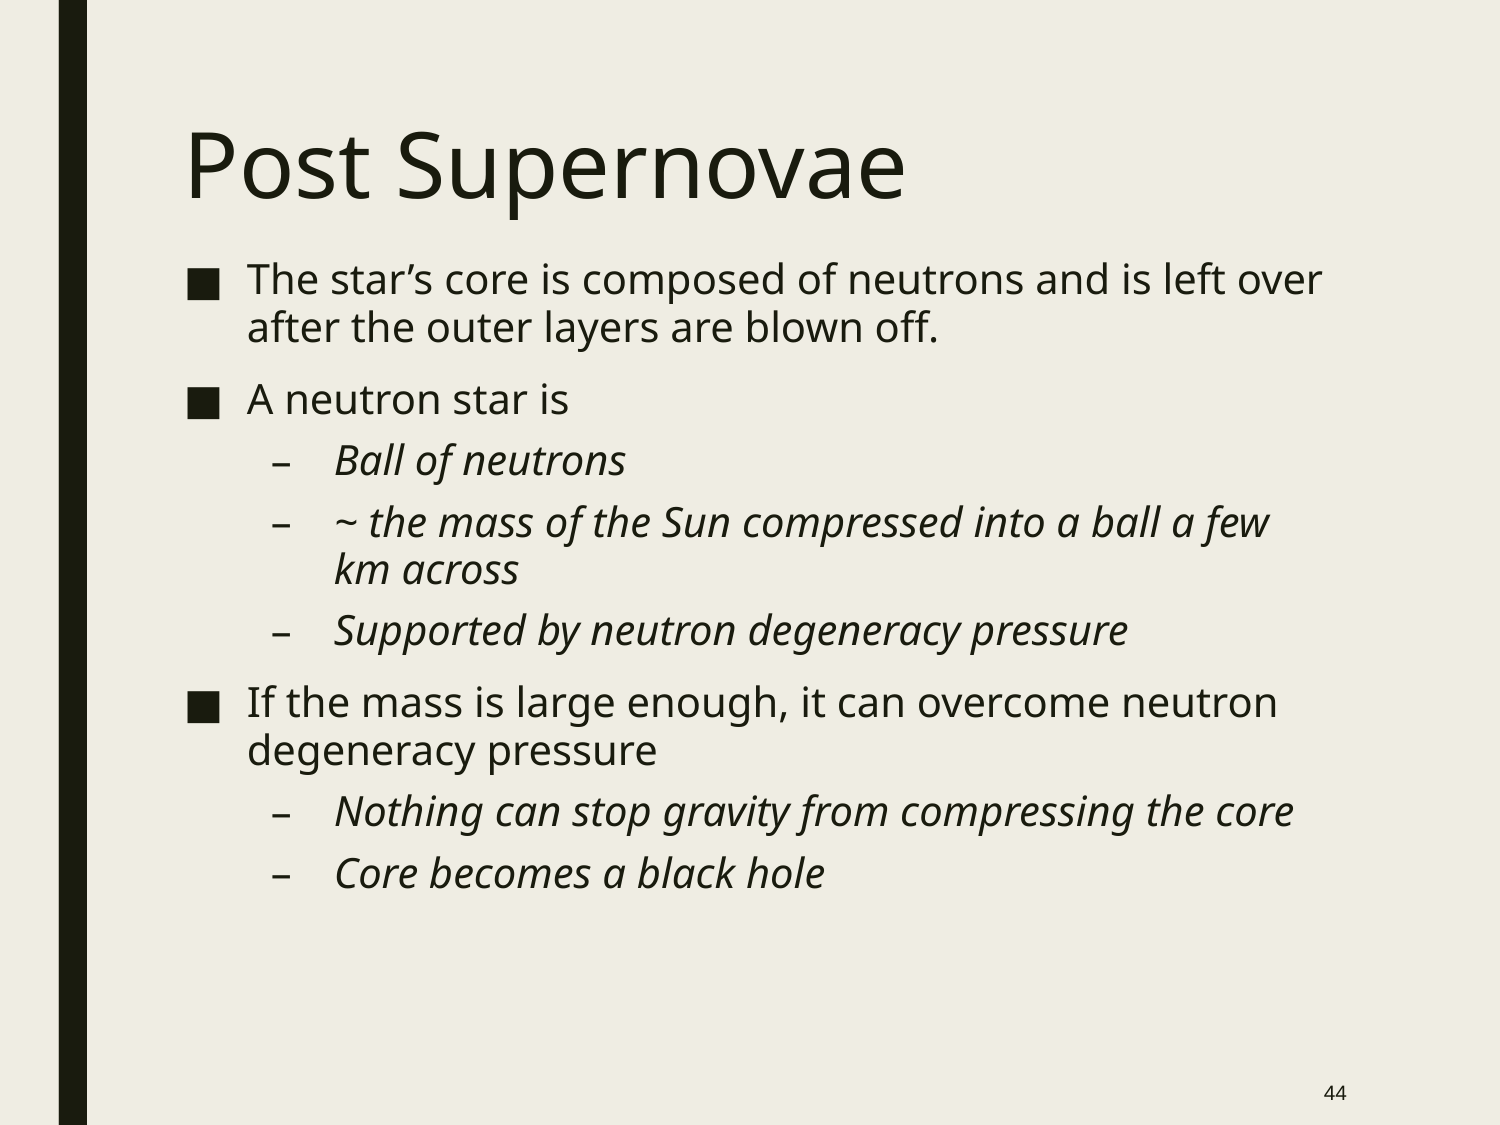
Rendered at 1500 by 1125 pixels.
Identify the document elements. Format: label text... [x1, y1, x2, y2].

list The star’s core is composed of neutrons and is left over after the outer layers are blown off. A neutron star is Ball of neutrons ~ the mass of the Sun compressed into a ball a few km across Supported by neutron degeneracy pressure If the mass is large enough, it can overcome neutron degeneracy pressure Nothing can stop gravity from compressing the core Core becomes a black hole [168, 249, 1351, 1050]
slide_number 44 [1165, 1058, 1362, 1125]
title Post Supernovae [168, 112, 1351, 233]
